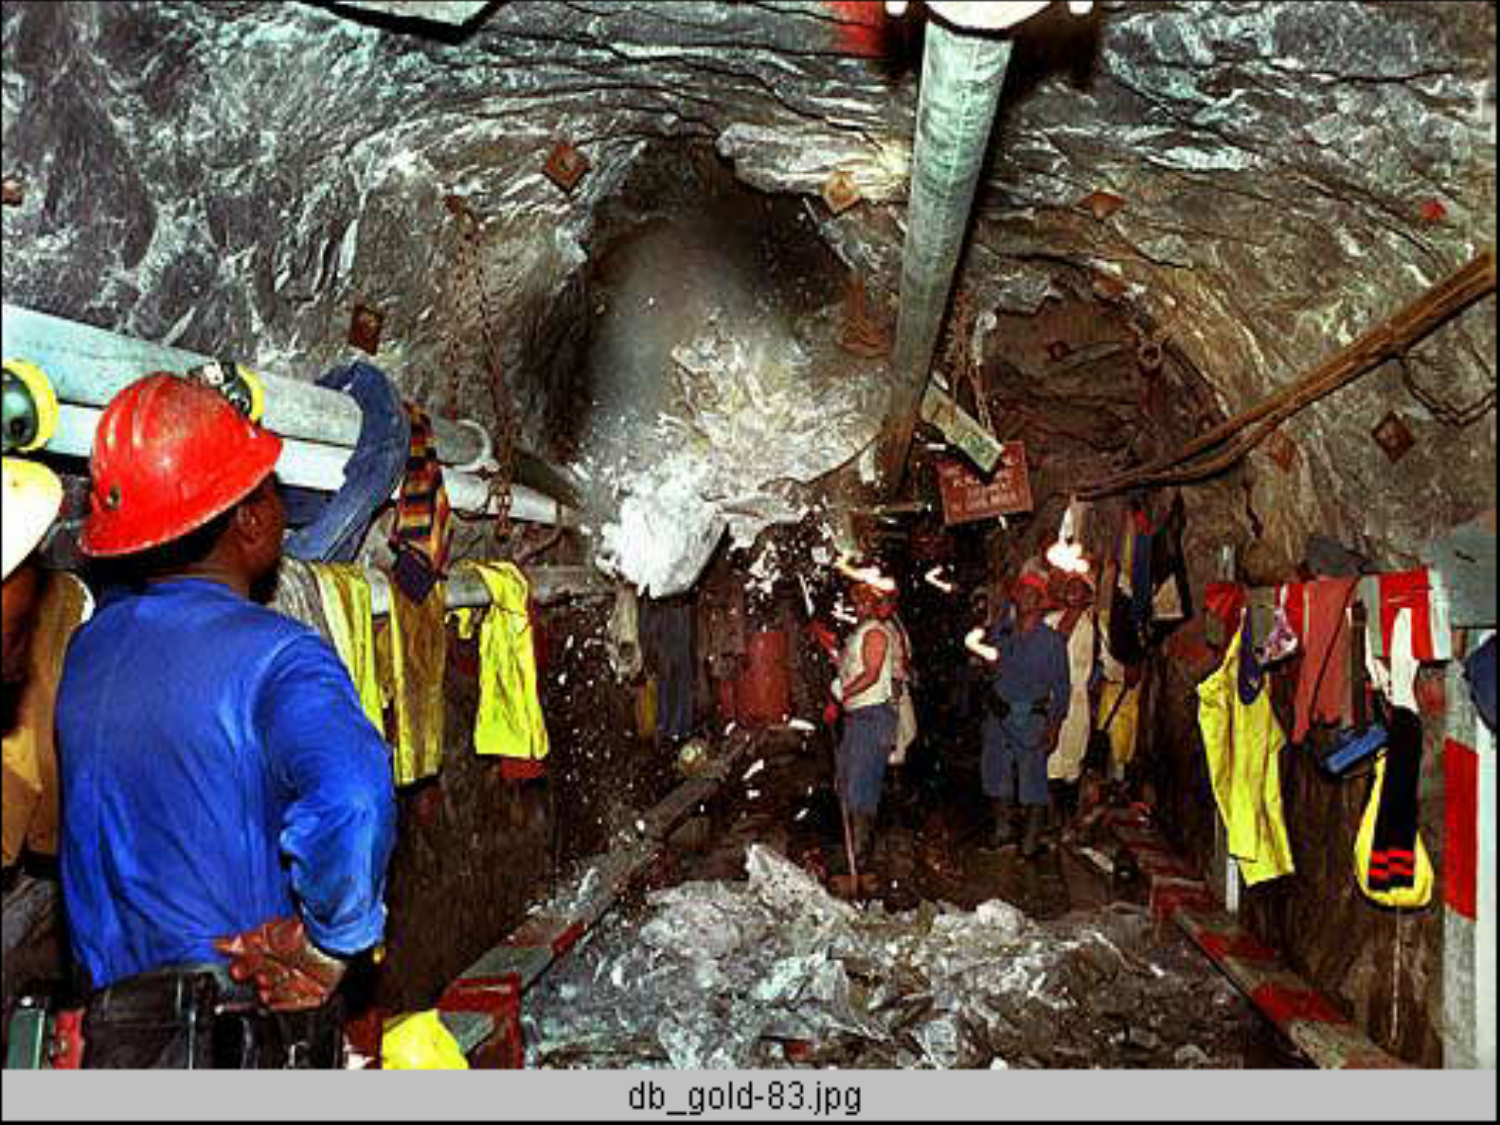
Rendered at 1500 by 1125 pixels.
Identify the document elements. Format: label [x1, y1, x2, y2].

text_box [0, 0, 1500, 1125]
